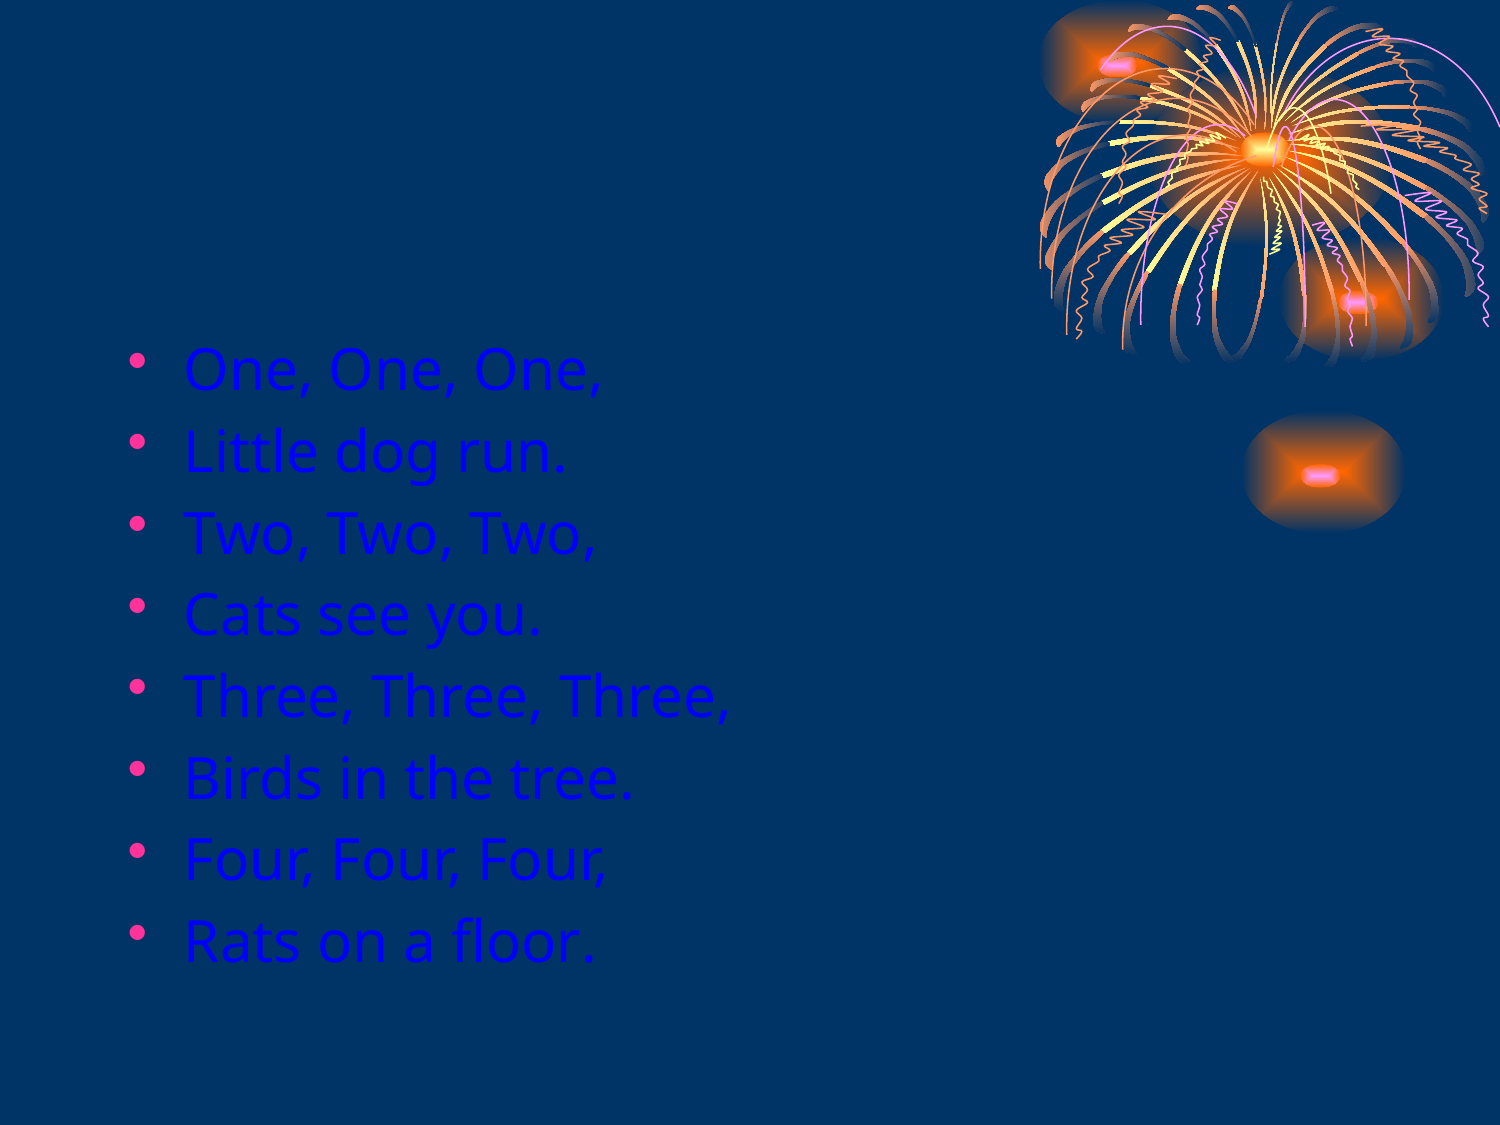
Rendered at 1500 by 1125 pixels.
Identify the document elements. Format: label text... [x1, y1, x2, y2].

list One, One, One, Little dog run. Two, Two, Two, Cats see you. Three, Three, Three, Birds in the tree. Four, Four, Four, Rats on a floor. [112, 324, 1388, 1001]
